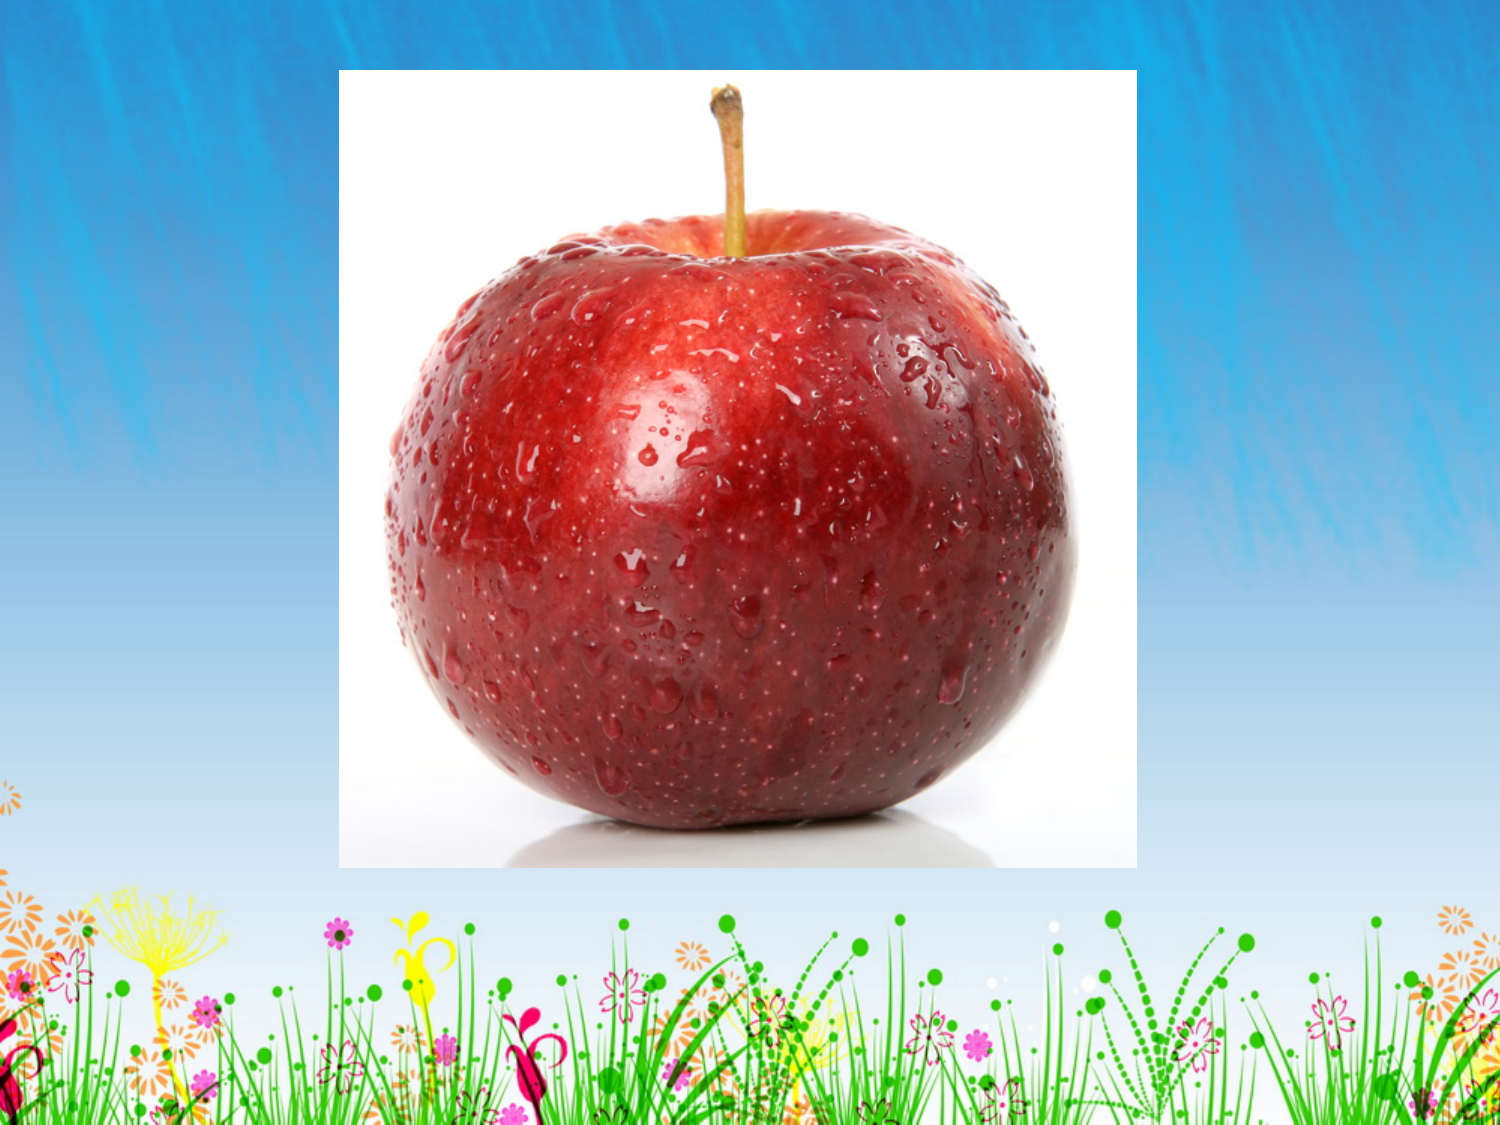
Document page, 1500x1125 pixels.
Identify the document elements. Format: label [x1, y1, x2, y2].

list [339, 70, 1137, 868]
picture [0, 0, 1500, 1125]
